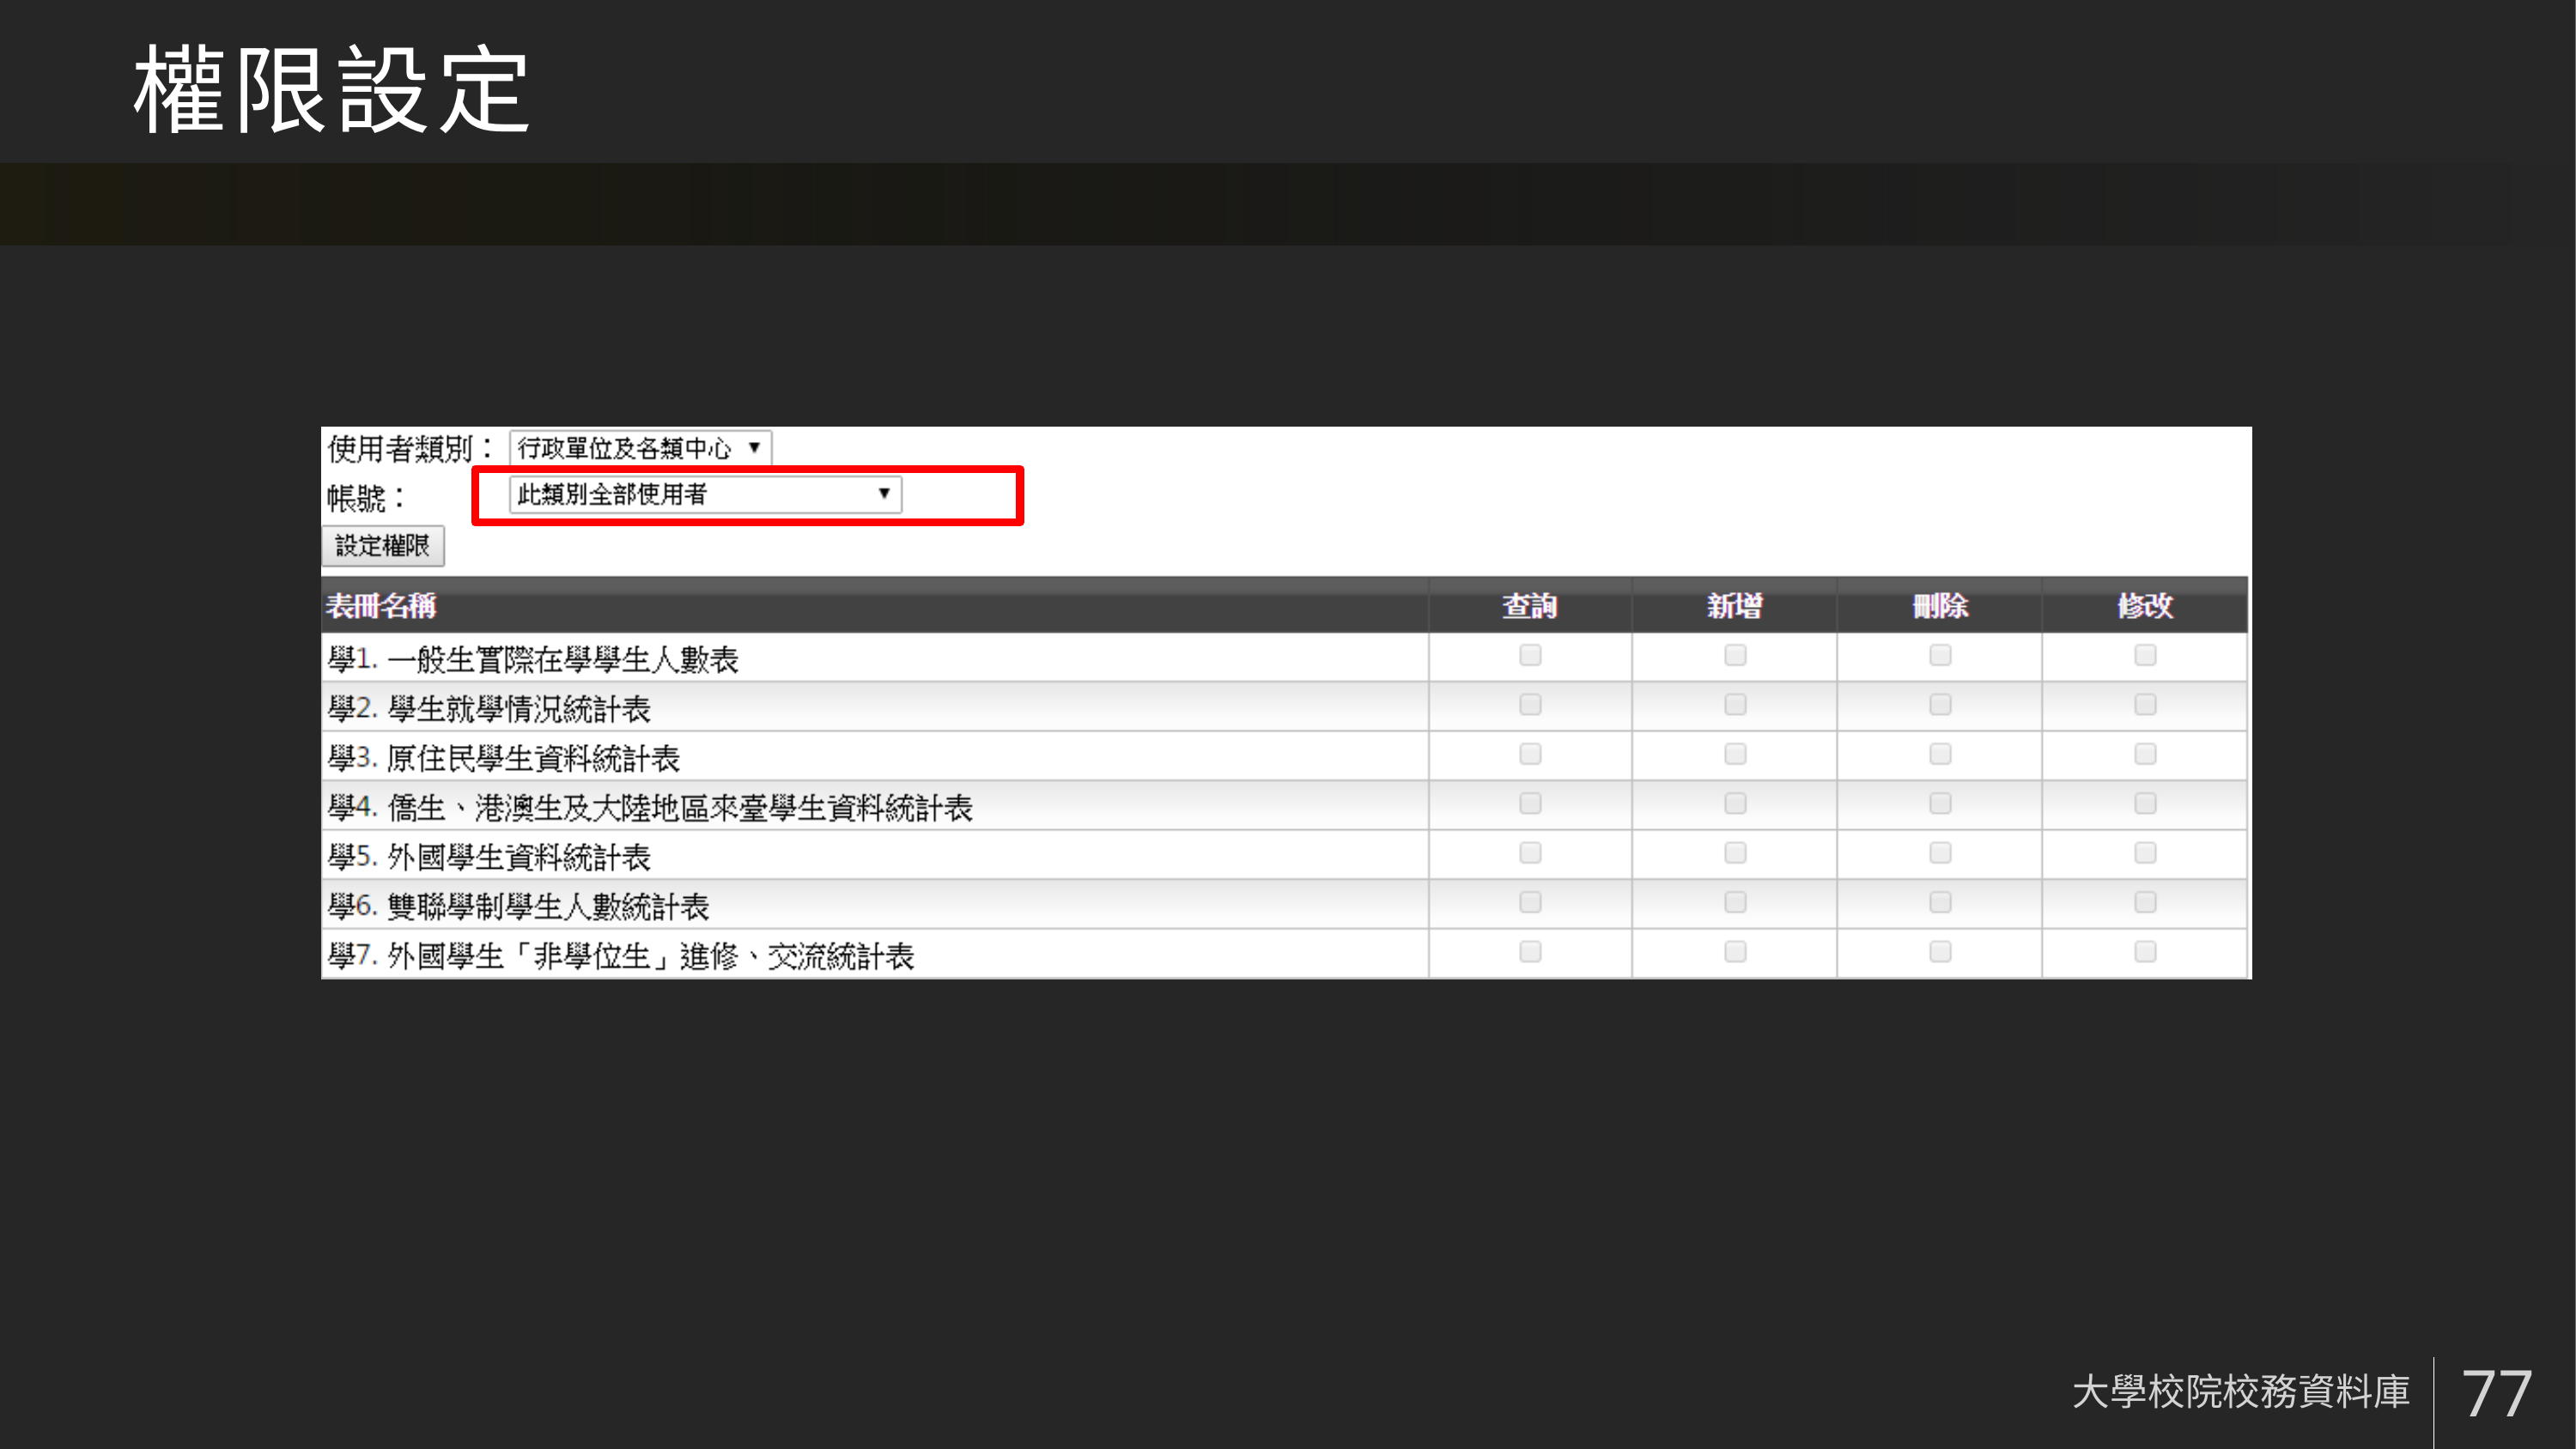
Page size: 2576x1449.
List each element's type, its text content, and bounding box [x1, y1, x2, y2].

footer 大學校院校務資料庫 [922, 1356, 2434, 1434]
title 權限設定 [111, 0, 2430, 174]
slide_number 77 [2438, 1357, 2576, 1434]
picture [321, 426, 2253, 979]
